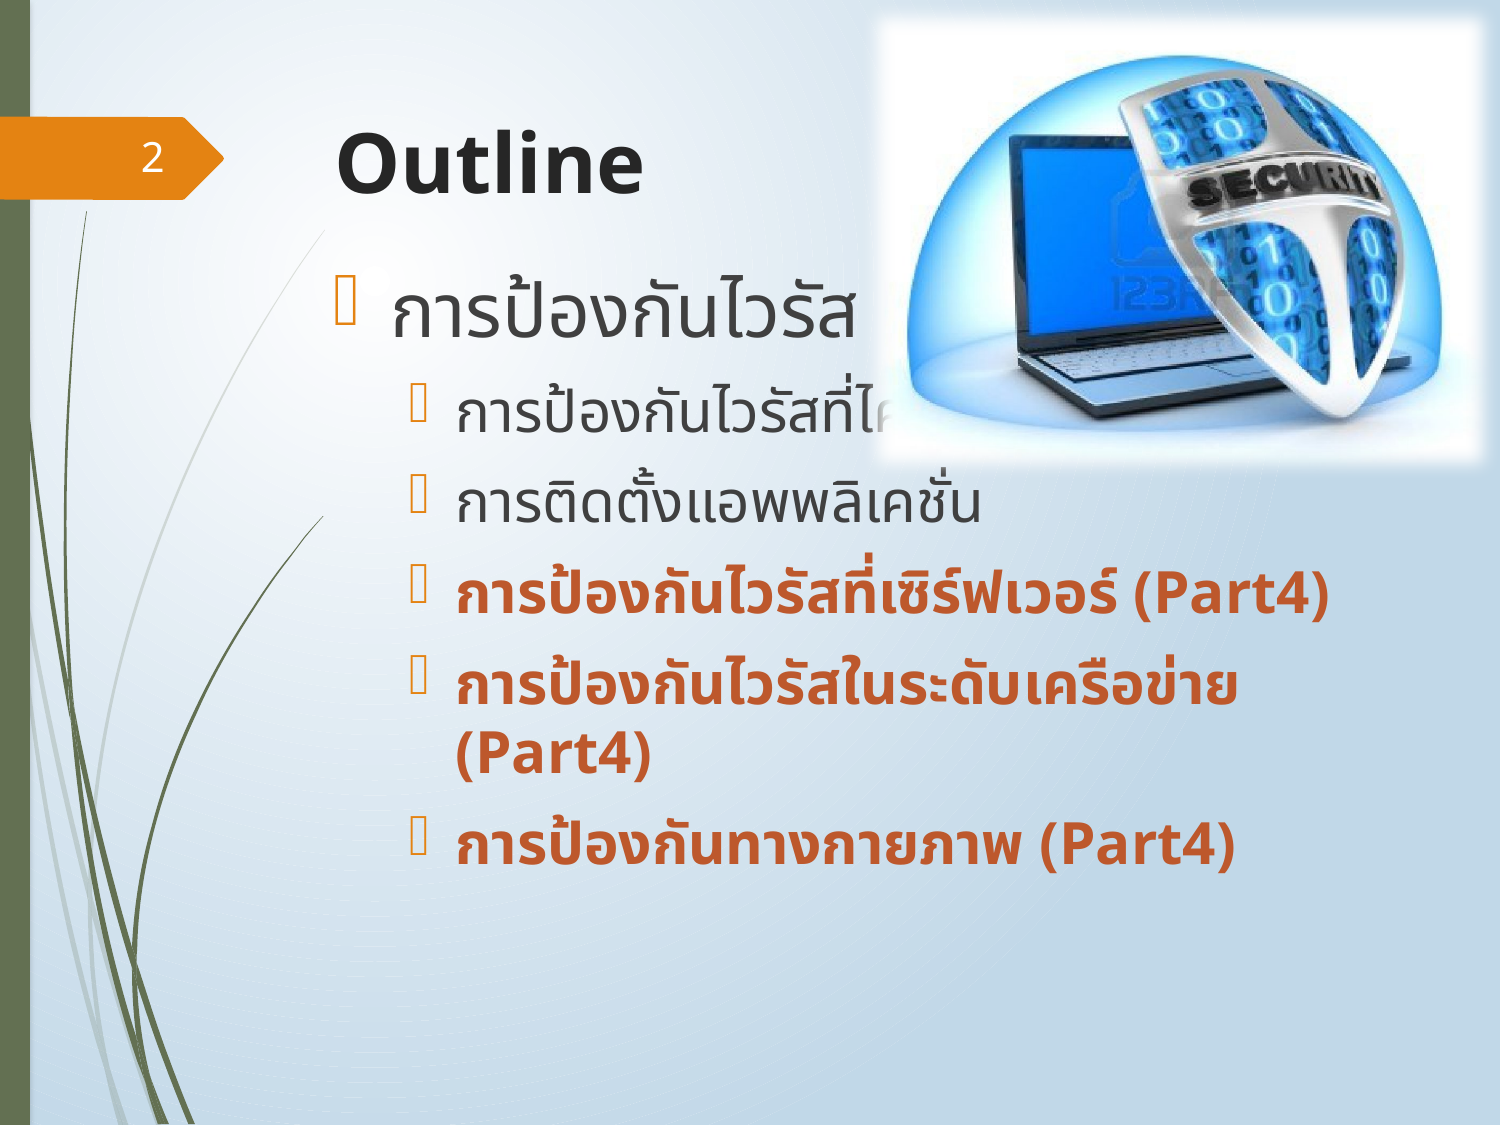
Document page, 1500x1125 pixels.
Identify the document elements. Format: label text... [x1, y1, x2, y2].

picture [859, 0, 1500, 481]
slide_number 2 [83, 129, 180, 190]
title Outline [319, 102, 854, 255]
list การป้องกันไวรัส การป้องกันไวรัสที่ไคลเอนต์ การติดตั้งแอพพลิเคชั่น การป้องกันไวรัสที่เซิร์ฟเวอร์ (Part4) การป้องกันไวรัสในระดับเครือข่าย (Part4) การป้องกันทางกายภาพ (Part4) [318, 255, 1400, 1060]
